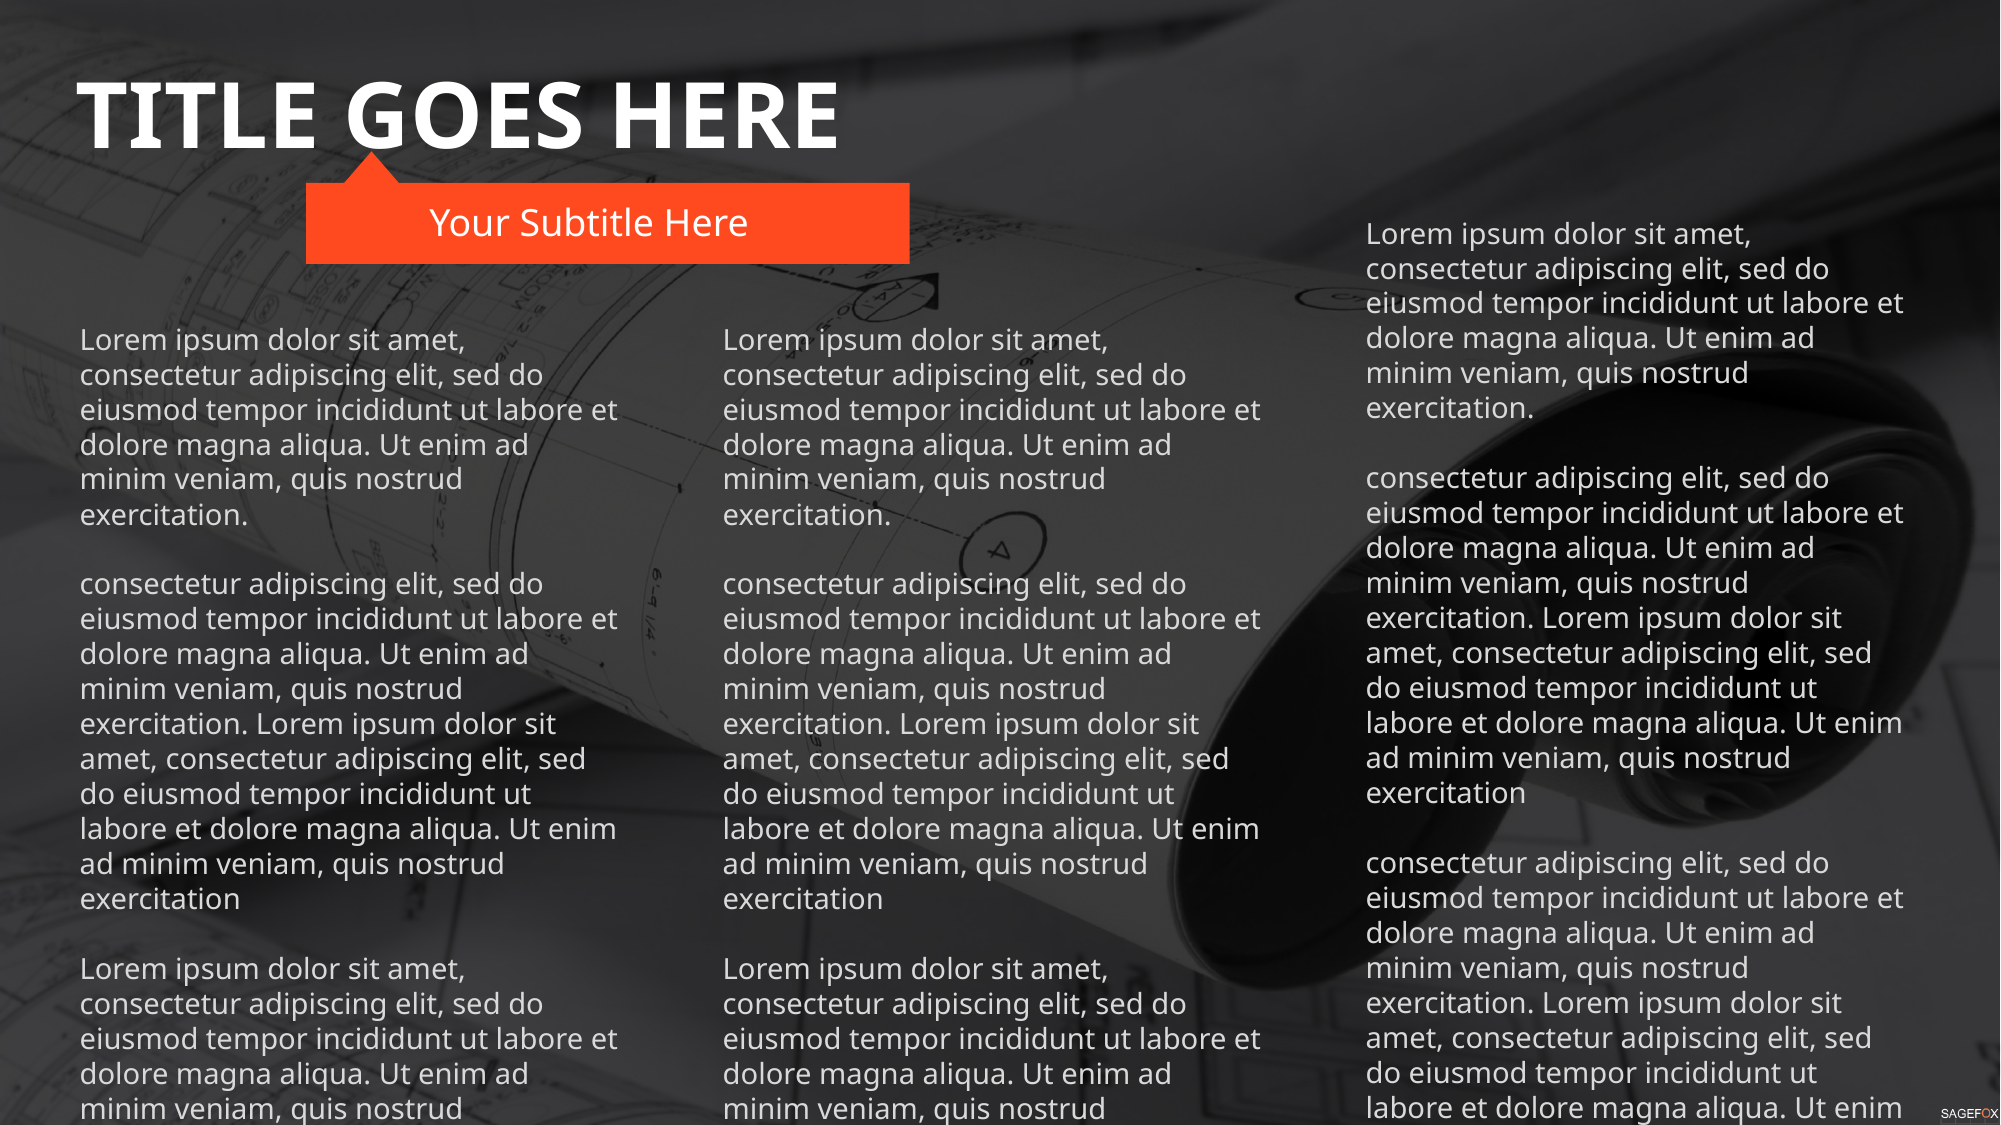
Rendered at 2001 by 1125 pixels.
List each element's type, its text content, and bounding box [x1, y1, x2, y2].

picture [0, 0, 2001, 1125]
text_box Lorem ipsum dolor sit amet, consectetur adipiscing elit, sed do eiusmod tempor incididunt ut labore et dolore magna aliqua. Ut enim ad minim veniam, quis nostrud exercitation. consectetur adipiscing elit, sed do eiusmod tempor incididunt ut labore et dolore magna aliqua. Ut enim ad minim veniam, quis nostrud exercitation. Lorem ipsum dolor sit amet, consectetur adipiscing elit, sed do eiusmod tempor incididunt ut labore et dolore magna aliqua. Ut enim ad minim veniam, quis nostrud exercitation Lorem ipsum dolor sit amet, consectetur adipiscing elit, sed do eiusmod tempor incididunt ut labore et dolore magna aliqua. Ut enim ad minim veniam, quis nostrud exercitation. [64, 313, 635, 1125]
text_box Lorem ipsum dolor sit amet, consectetur adipiscing elit, sed do eiusmod tempor incididunt ut labore et dolore magna aliqua. Ut enim ad minim veniam, quis nostrud exercitation. consectetur adipiscing elit, sed do eiusmod tempor incididunt ut labore et dolore magna aliqua. Ut enim ad minim veniam, quis nostrud exercitation. Lorem ipsum dolor sit amet, consectetur adipiscing elit, sed do eiusmod tempor incididunt ut labore et dolore magna aliqua. Ut enim ad minim veniam, quis nostrud exercitation Lorem ipsum dolor sit amet, consectetur adipiscing elit, sed do eiusmod tempor incididunt ut labore et dolore magna aliqua. Ut enim ad minim veniam, quis nostrud exercitation [707, 313, 1278, 1125]
text_box Lorem ipsum dolor sit amet, consectetur adipiscing elit, sed do eiusmod tempor incididunt ut labore et dolore magna aliqua. Ut enim ad minim veniam, quis nostrud exercitation. consectetur adipiscing elit, sed do eiusmod tempor incididunt ut labore et dolore magna aliqua. Ut enim ad minim veniam, quis nostrud exercitation. Lorem ipsum dolor sit amet, consectetur adipiscing elit, sed do eiusmod tempor incididunt ut labore et dolore magna aliqua. Ut enim ad minim veniam, quis nostrud exercitation consectetur adipiscing elit, sed do eiusmod tempor incididunt ut labore et dolore magna aliqua. Ut enim ad minim veniam, quis nostrud exercitation. Lorem ipsum dolor sit amet, consectetur adipiscing elit, sed do eiusmod tempor incididunt ut labore et dolore magna aliqua. Ut enim ad minim veniam, quis nostrud exercitation [1350, 207, 1921, 1125]
text_box TITLE GOES HERE [60, 49, 965, 175]
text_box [306, 151, 910, 264]
